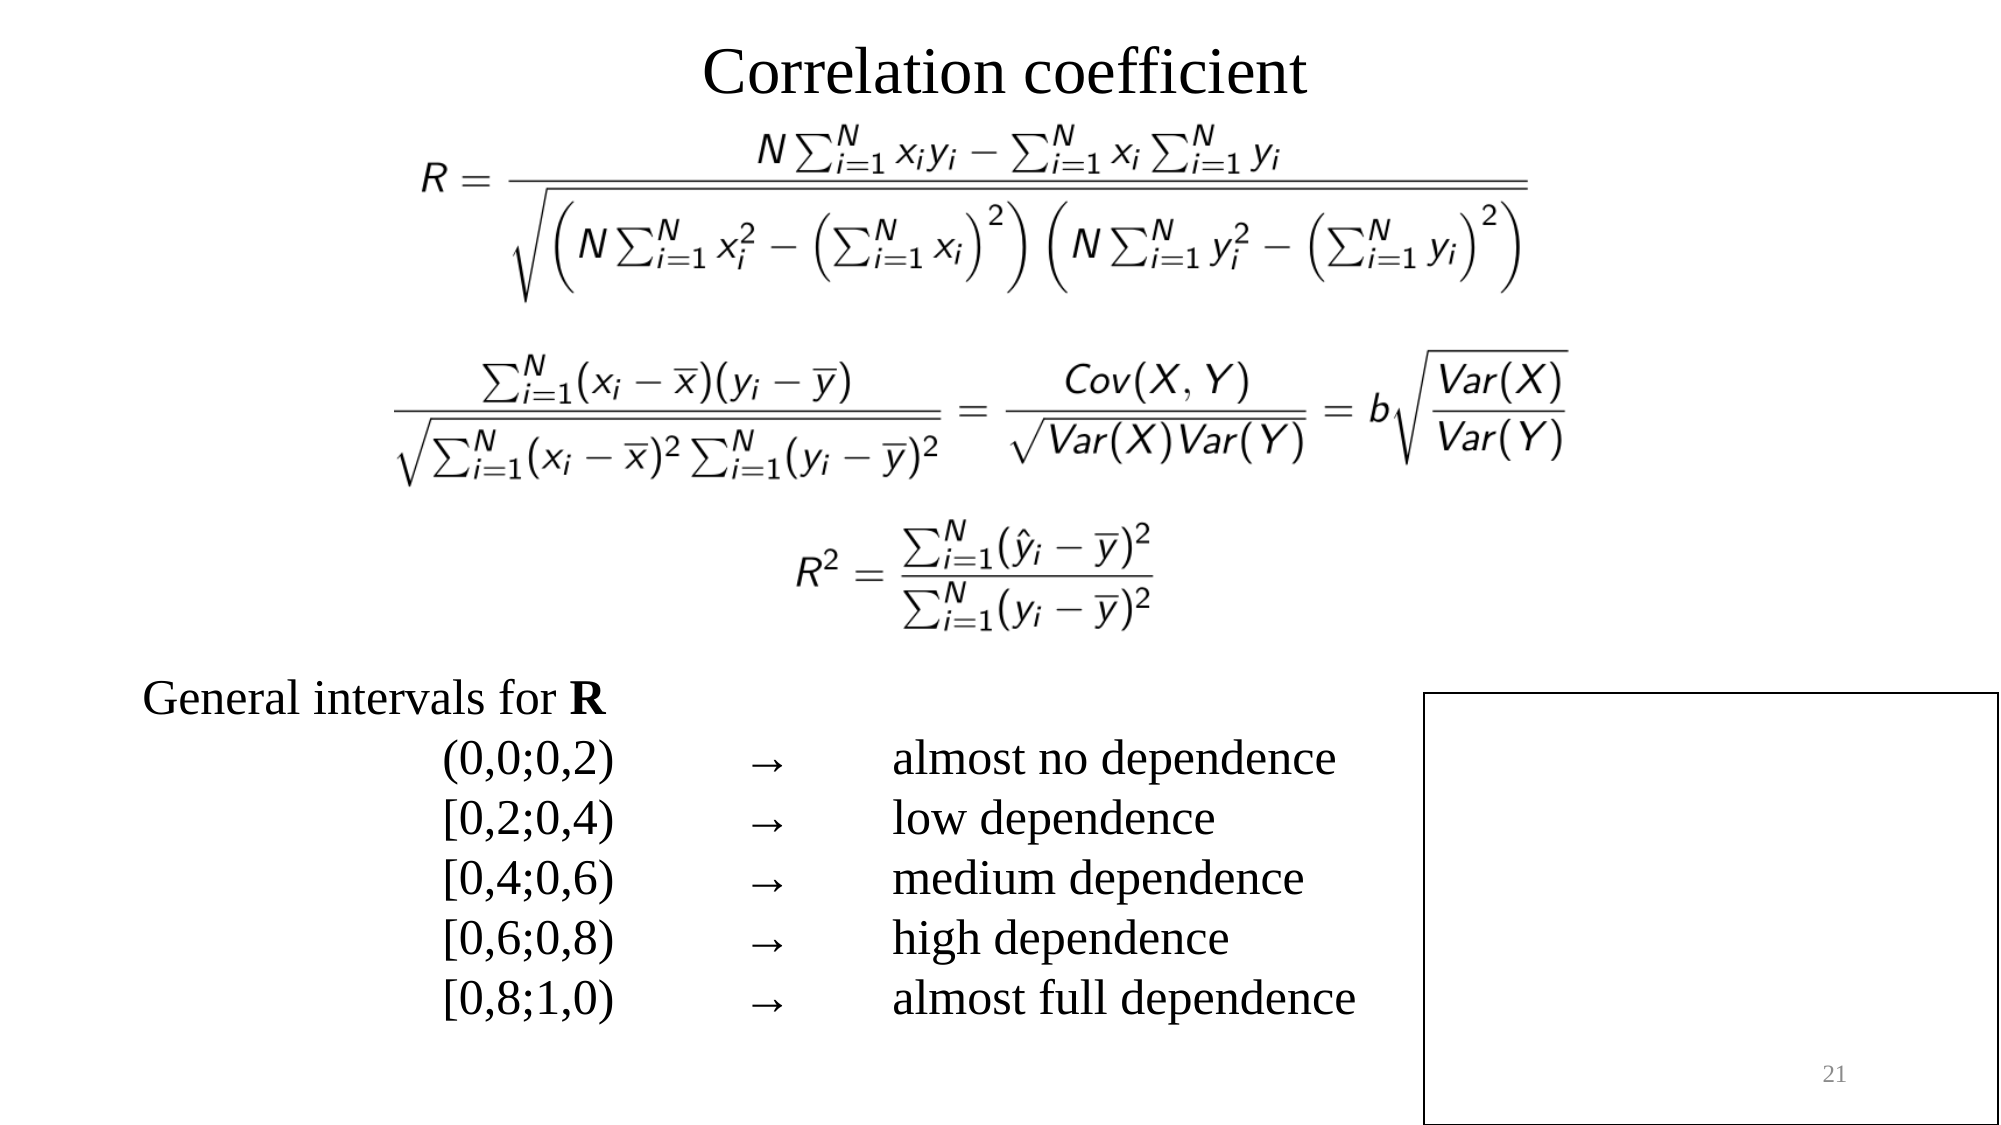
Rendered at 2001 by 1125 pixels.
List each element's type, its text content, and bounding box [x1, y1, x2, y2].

text_box c [1423, 692, 1999, 1125]
picture [394, 113, 1570, 643]
text_box General intervals for R (0,0;0,2) → almost no dependence [0,2;0,4) → low dependence [0,4;0,6) → medium dependence [0,6;0,8) → high dependence [0,8;1,0) → almost full dependence [127, 657, 1581, 1021]
slide_number 21 [1412, 1042, 1423, 1103]
text_box Correlation coefficient [279, 19, 1733, 126]
